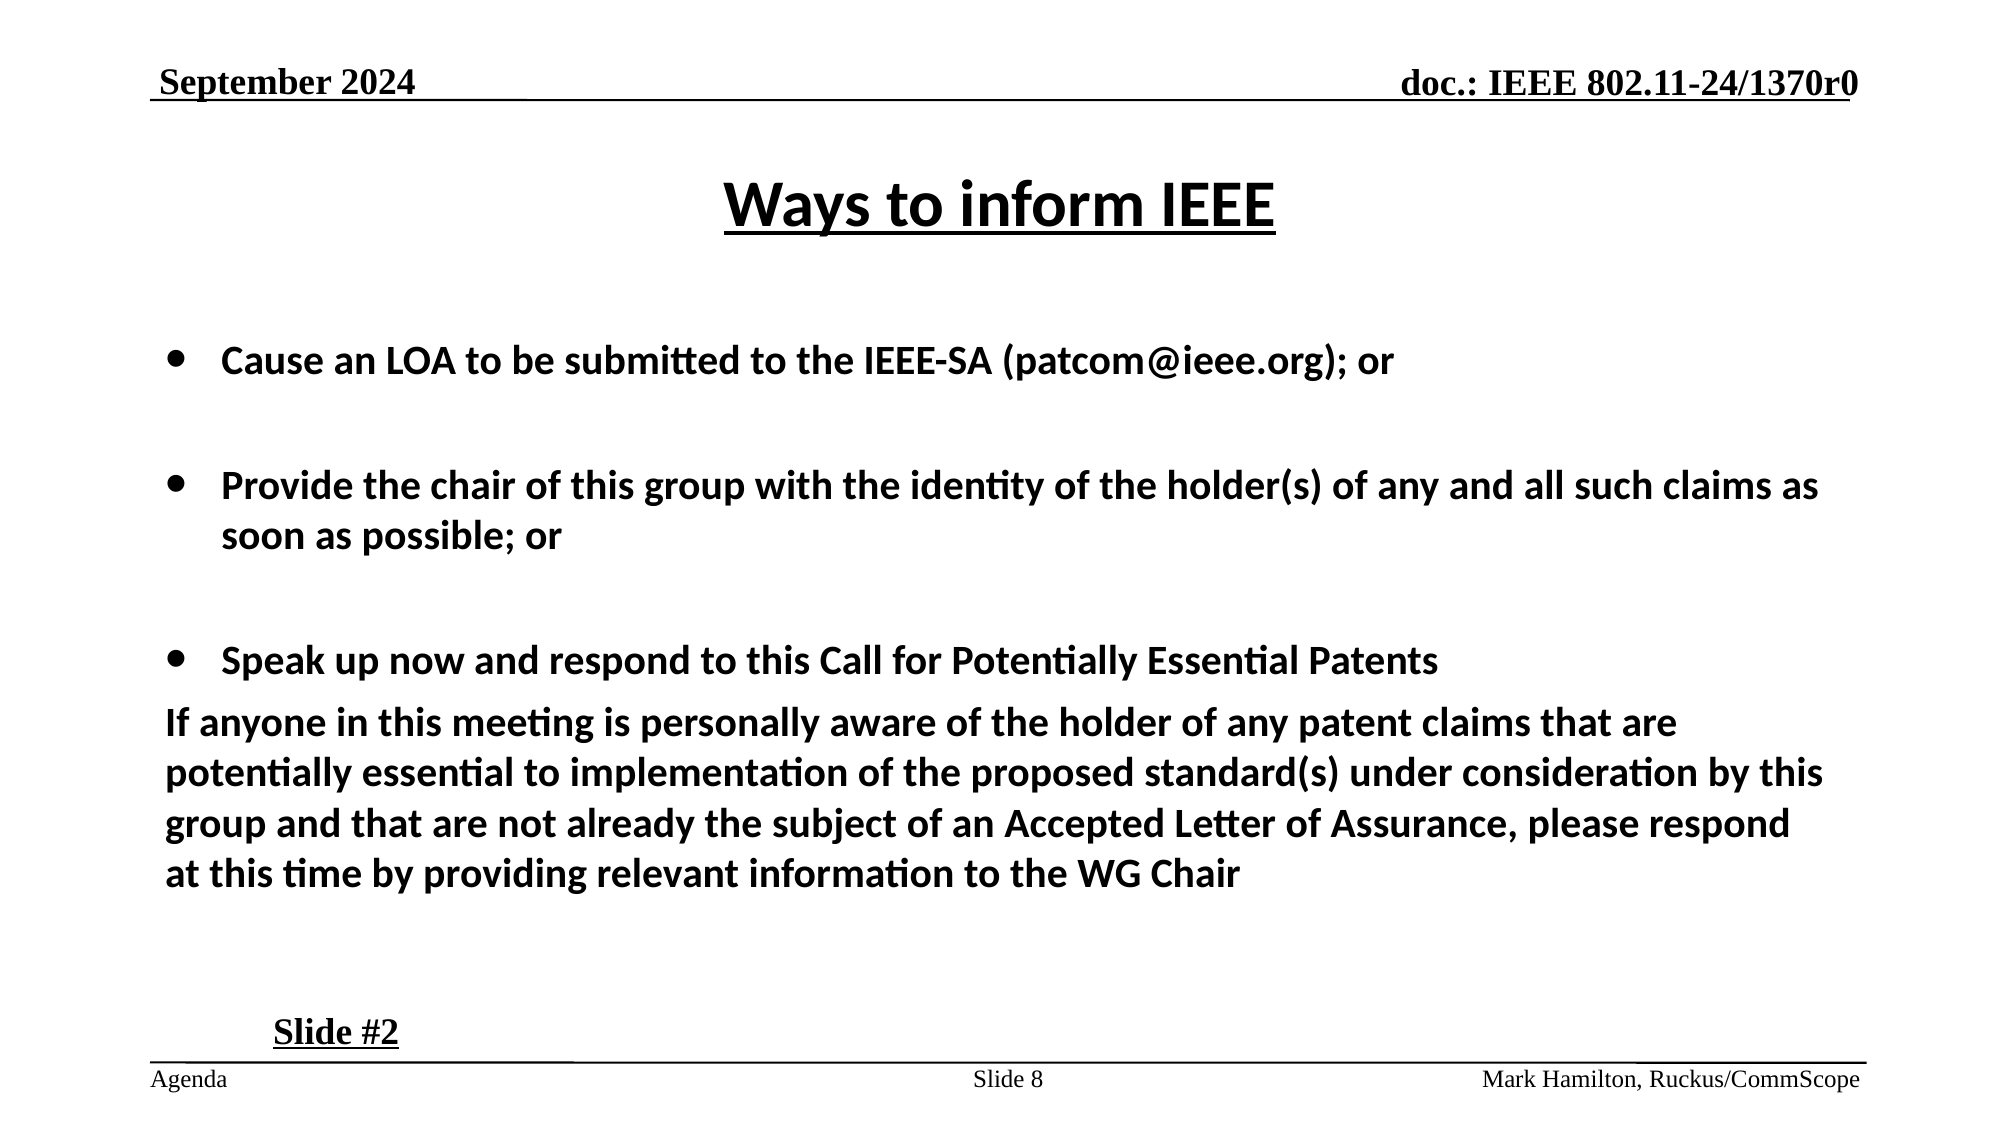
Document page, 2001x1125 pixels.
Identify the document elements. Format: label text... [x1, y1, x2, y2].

title Ways to inform IEEE [149, 112, 1850, 288]
slide_number Slide 8 [950, 1061, 1067, 1123]
text_box Slide #2 [258, 999, 415, 1060]
list Cause an LOA to be submitted to the IEEE-SA (patcom@ieee.org); or Provide the chair of this group with the identity of the holder(s) of any and all such claims as soon as possible; or Speak up now and respond to this Call for Potentially Essential Patents If anyone in this meeting is personally aware of the holder of any patent claims that are potentially essential to implementation of the proposed standard(s) under consideration by this group and that are not already the subject of an Accepted Letter of Assurance, please respond at this time by providing relevant information to the WG Chair [149, 324, 1850, 1000]
